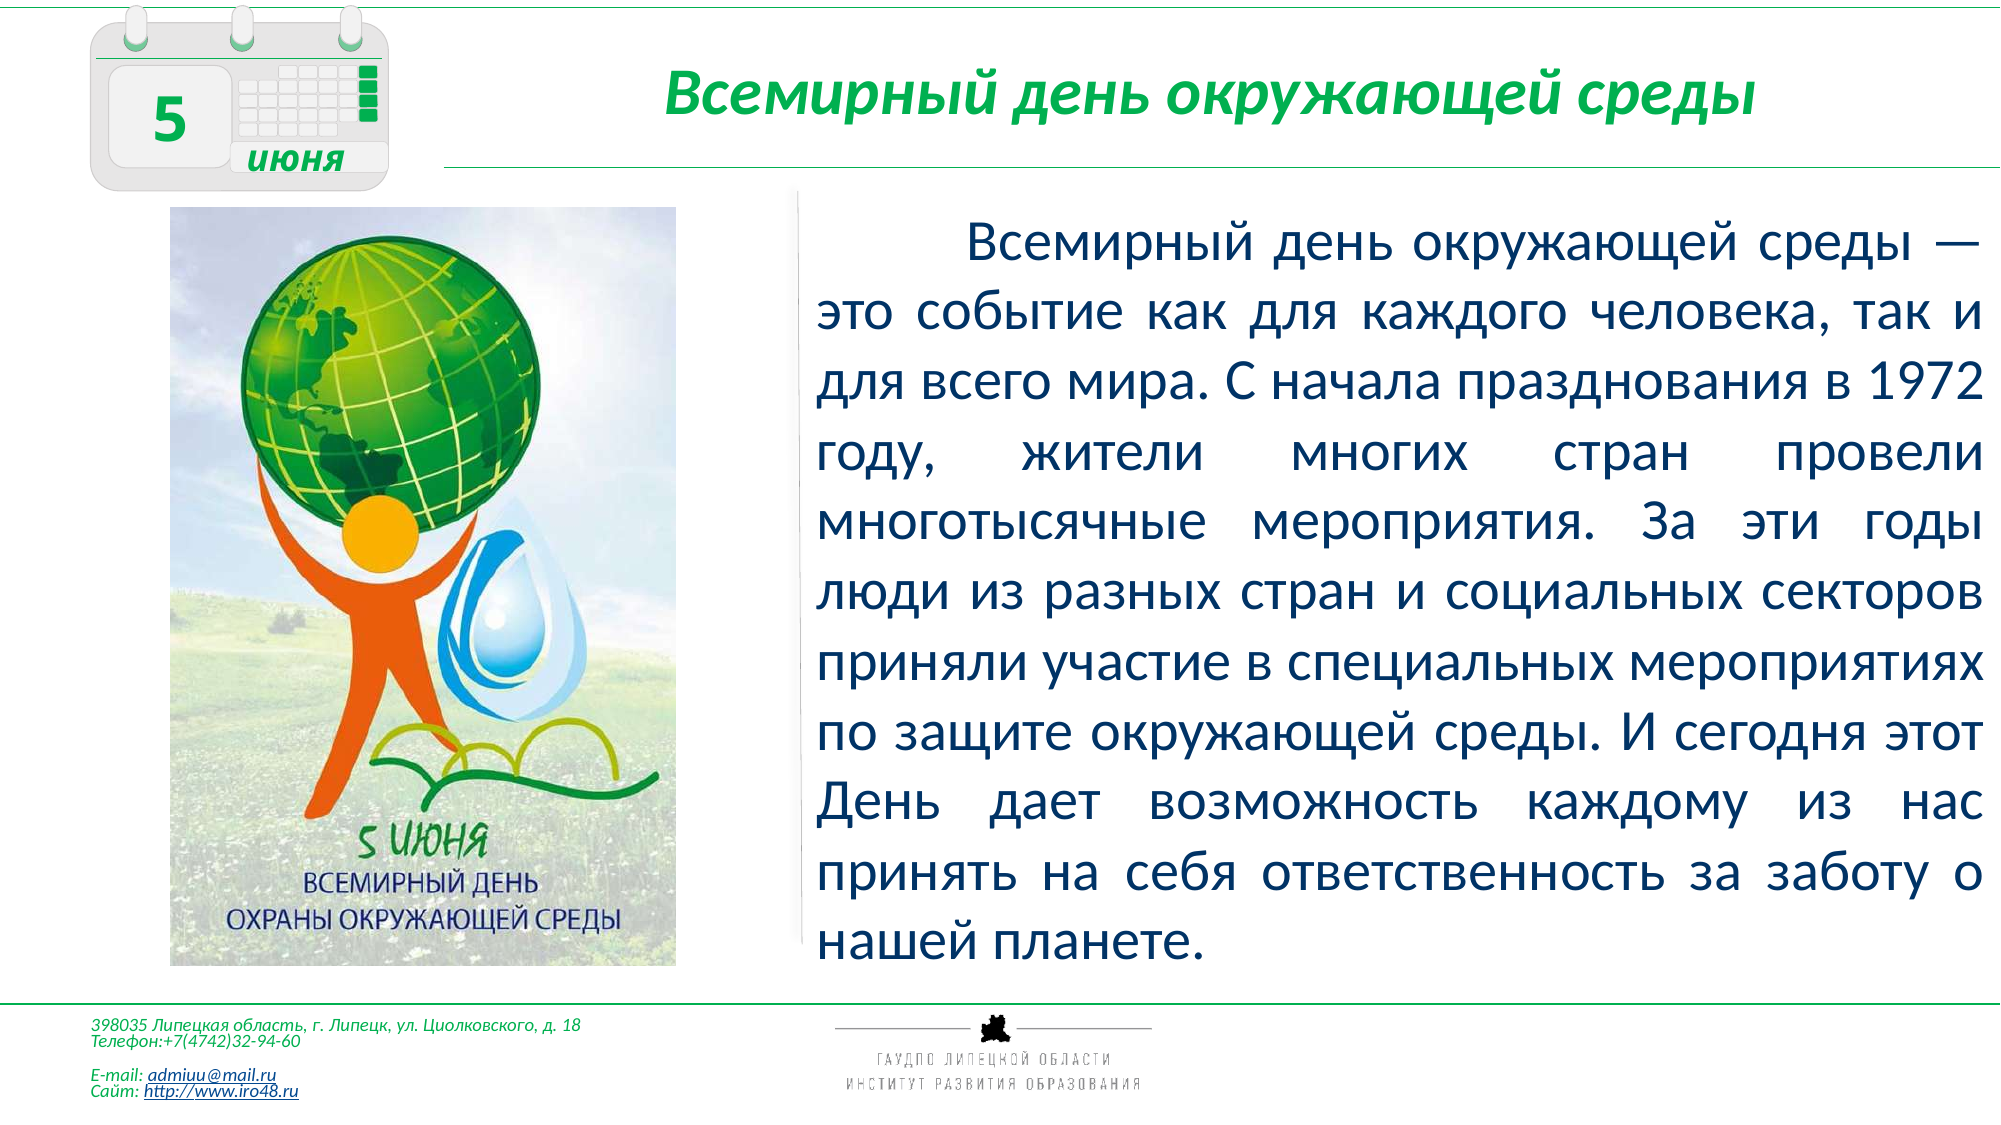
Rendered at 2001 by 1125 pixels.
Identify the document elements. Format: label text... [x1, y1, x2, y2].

picture [777, 1008, 1212, 1098]
text_box Всемирный день окружающей среды [442, 43, 1920, 133]
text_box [797, 190, 803, 945]
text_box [90, 5, 389, 191]
text_box 398035 Липецкая область, г. Липецк, ул. Циолковского, д. 18 Телефон:+7(4742)32-94-60 Е-mail: admiuu@mail.ru Сайт: http://www.iro48.ru [75, 1011, 692, 1125]
text_box Всемирный день окружающей среды — это событие как для каждого человека, так и для всего мира. С начала празднования в 1972 году, жители многих стран провели многотысячные мероприятия. За эти годы люди из разных стран и социальных секторов приняли участие в специальных мероприятиях по защите окружающей среды. И сегодня этот День дает возможность каждому из нас принять на себя ответственность за заботу о нашей планете. [801, 175, 2000, 998]
picture [170, 207, 676, 966]
